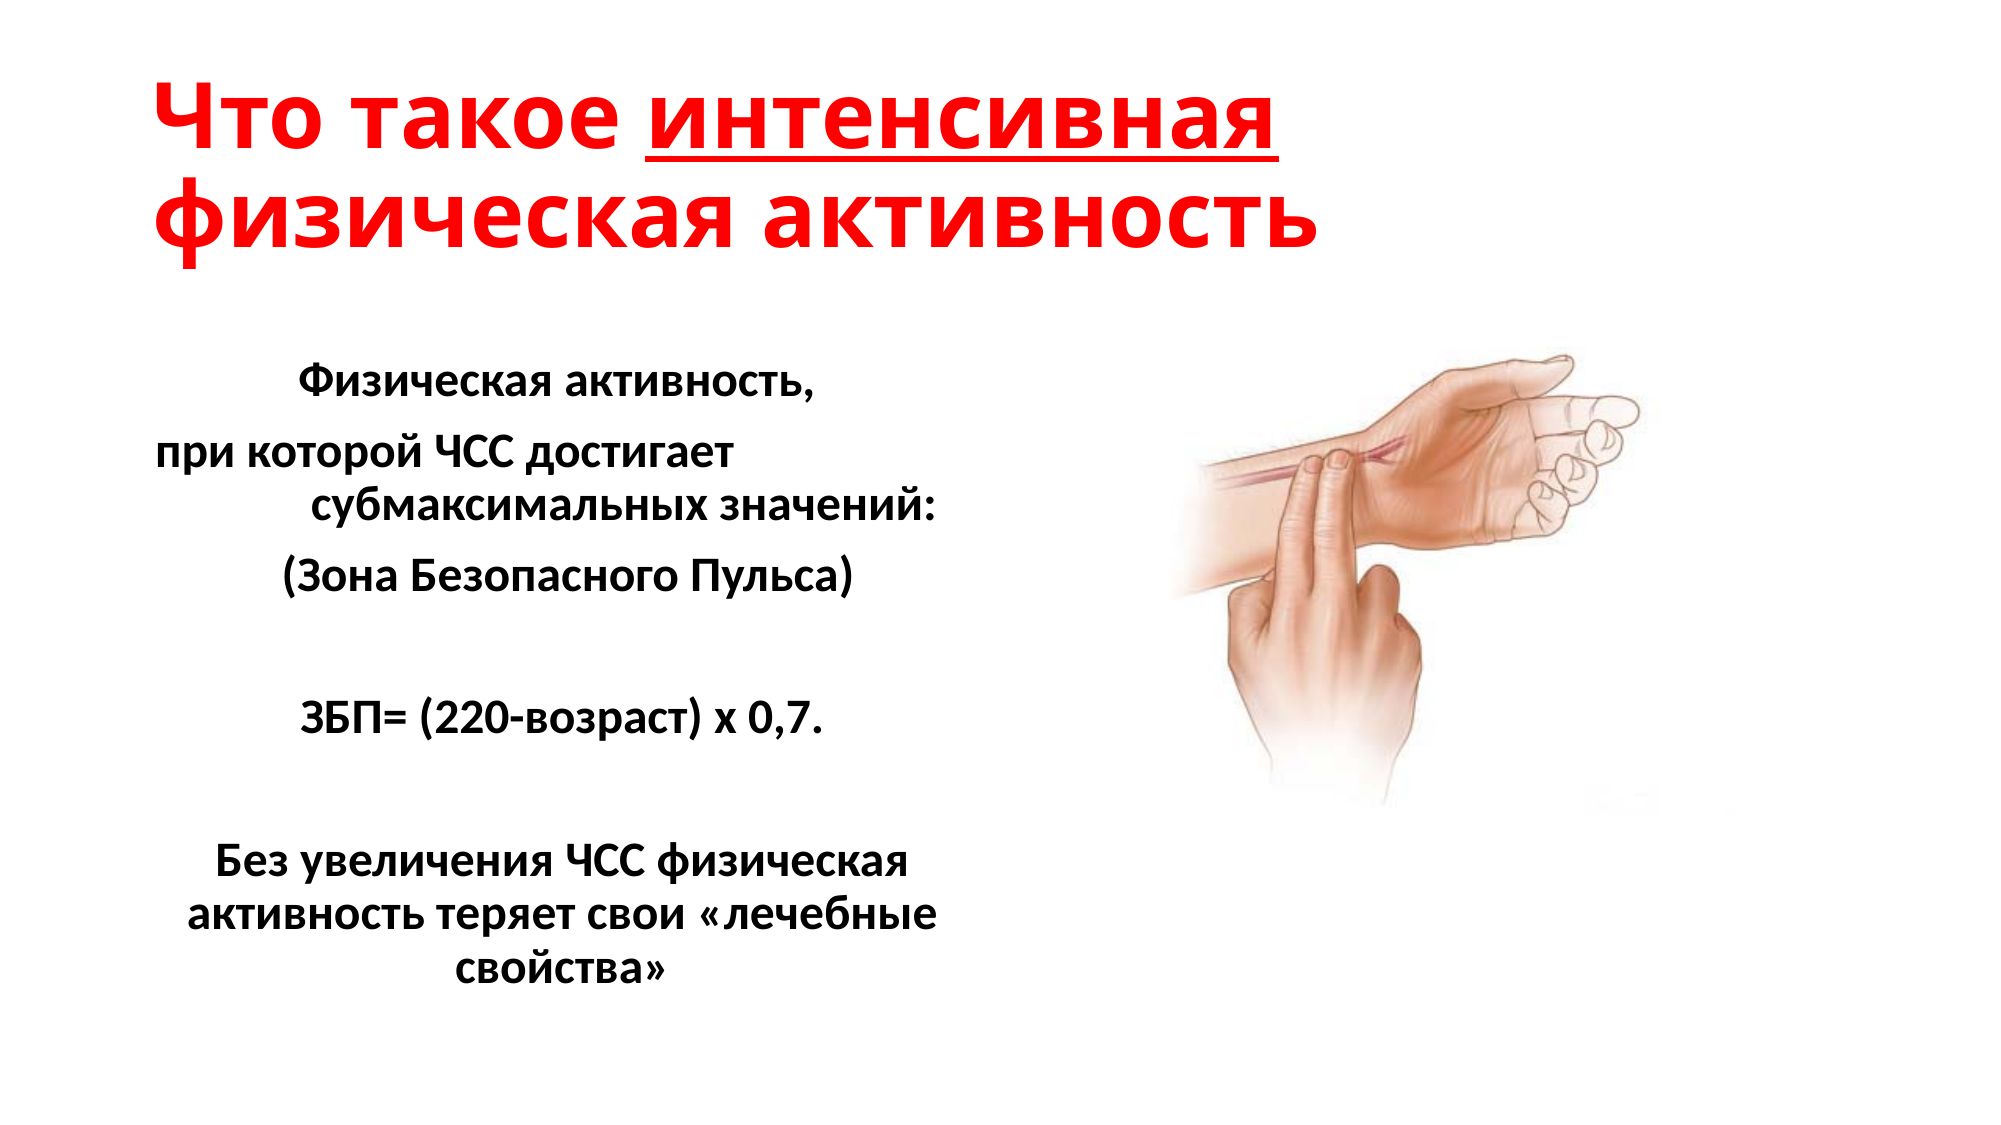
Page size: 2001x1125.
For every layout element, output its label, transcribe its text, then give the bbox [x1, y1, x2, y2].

list Физическая активность, при которой ЧСС достигает субмаксимальных значений: (Зона Безопасного Пульса) ЗБП= (220-возраст) х 0,7. Без увеличения ЧСС физическая активность теряет свои «лечебные свойства» [137, 346, 988, 1014]
title Что такое интенсивная физическая активность [137, 59, 1863, 278]
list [1059, 345, 1779, 815]
